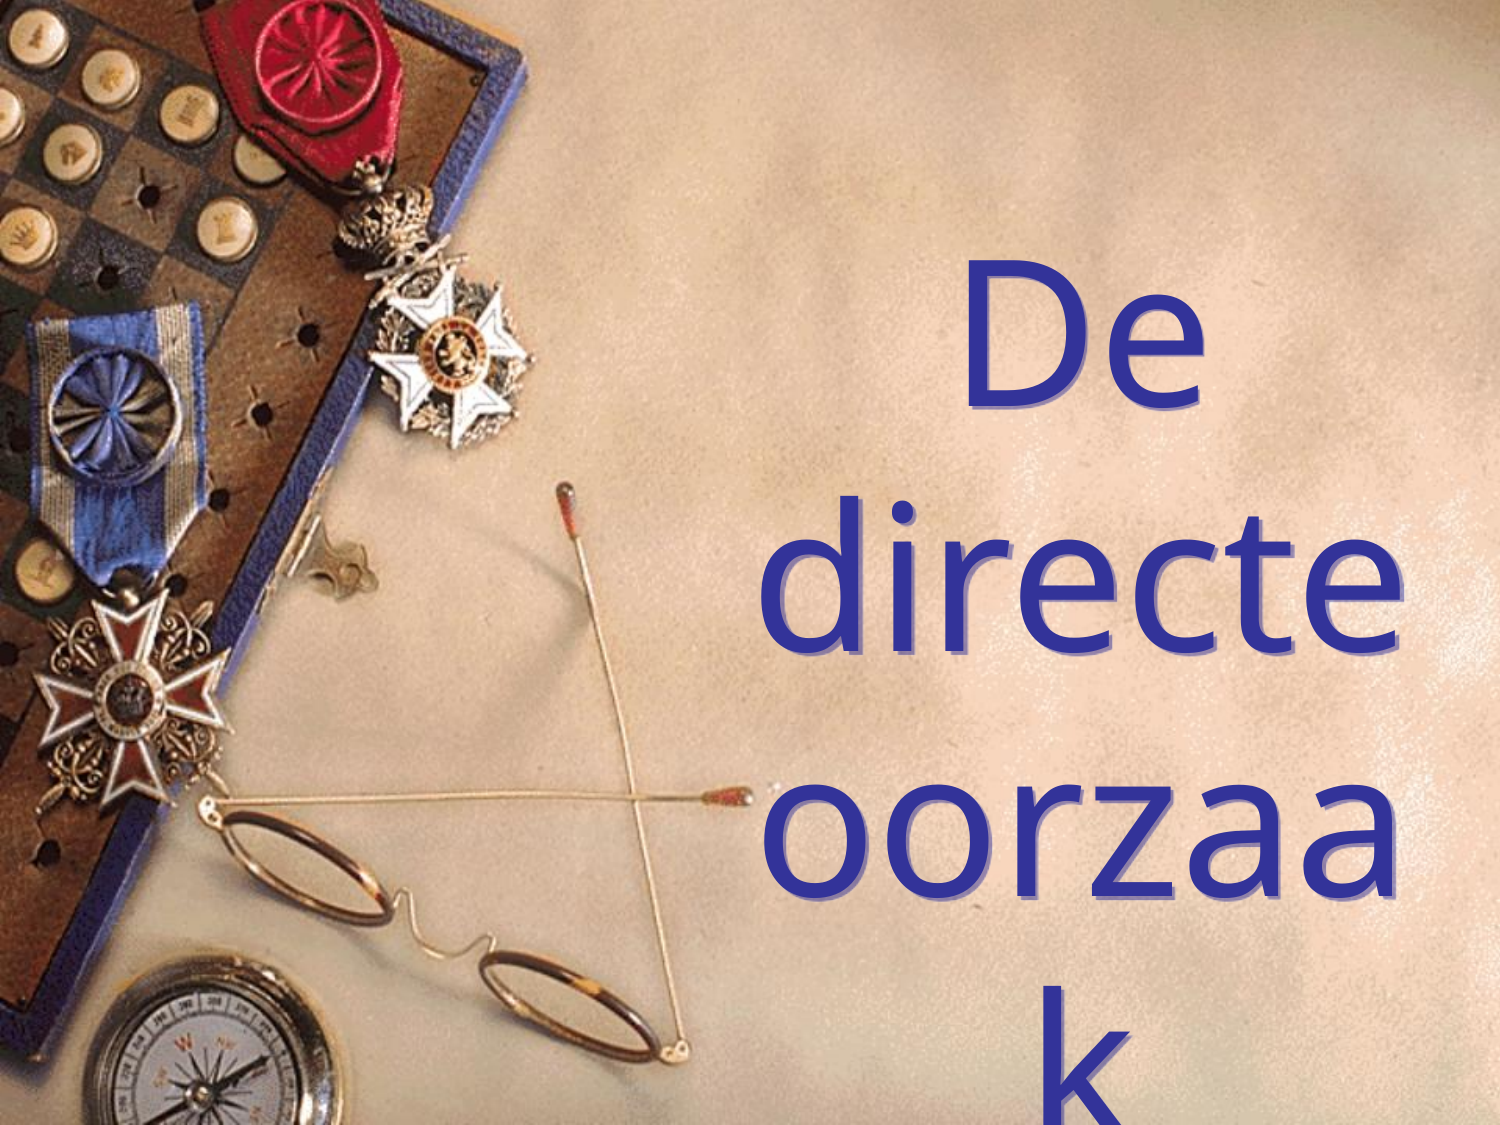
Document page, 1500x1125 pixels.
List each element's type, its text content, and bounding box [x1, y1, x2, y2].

title De directe oorzaak [699, 124, 1463, 976]
picture [0, 0, 1500, 1125]
